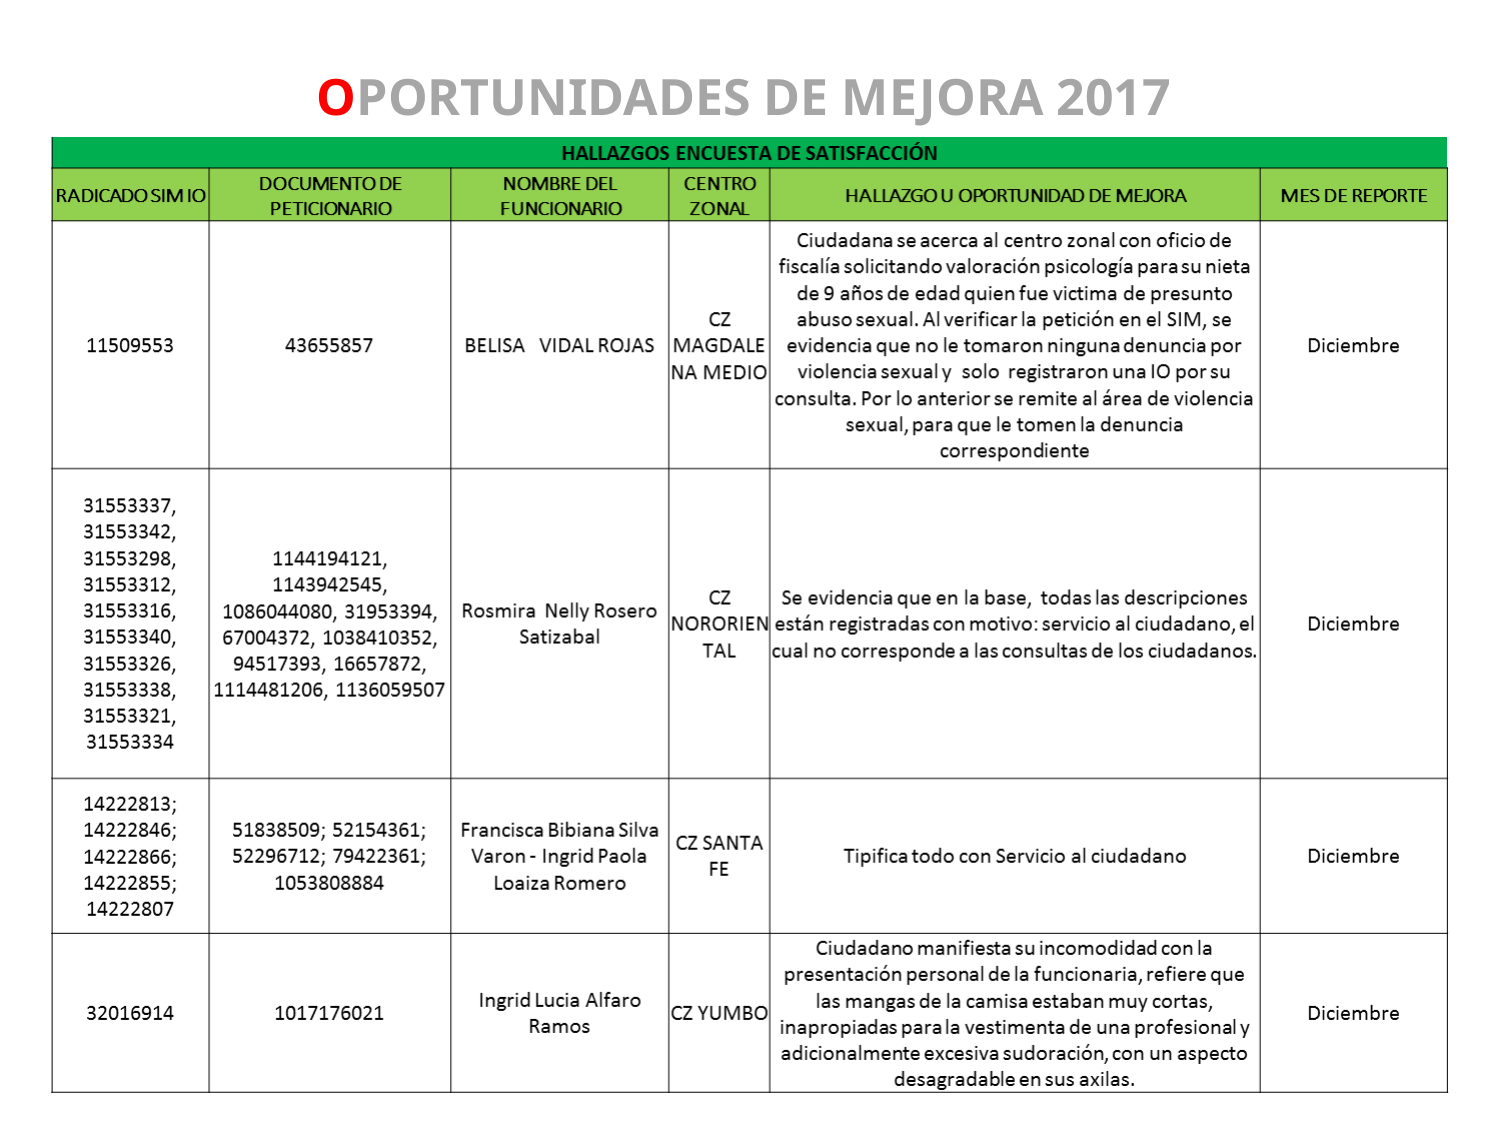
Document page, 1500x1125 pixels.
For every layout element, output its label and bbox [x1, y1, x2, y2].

text_box [0, 58, 1488, 133]
picture [51, 133, 1449, 1106]
